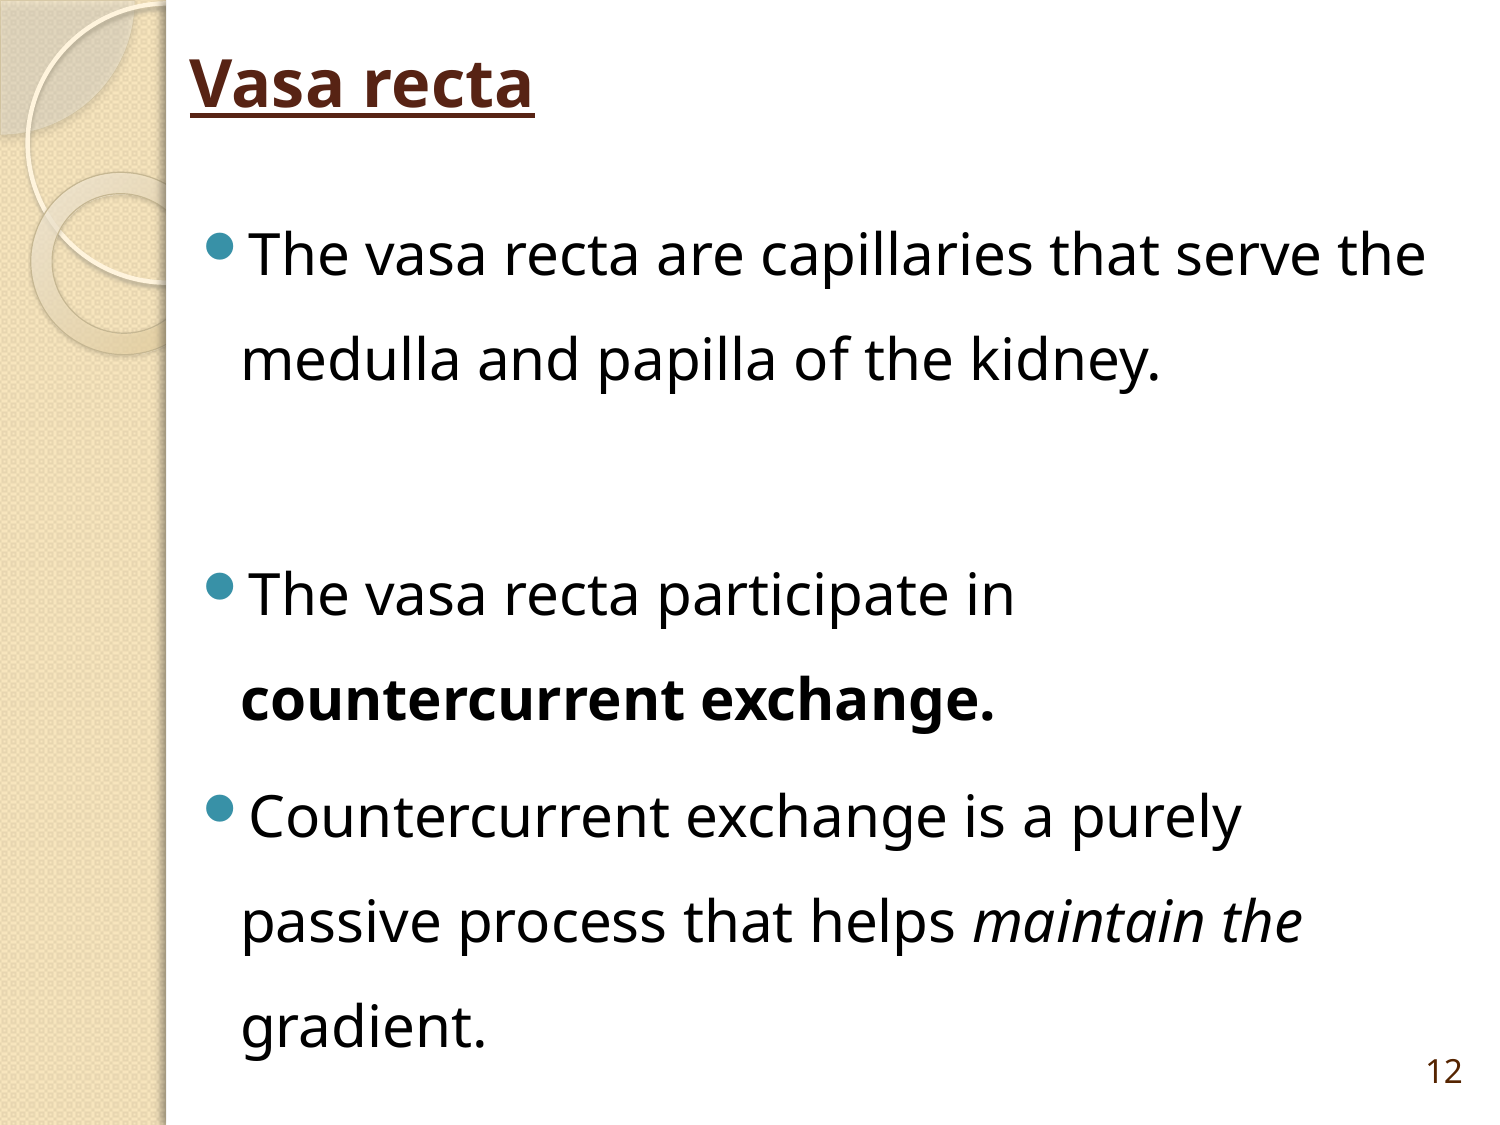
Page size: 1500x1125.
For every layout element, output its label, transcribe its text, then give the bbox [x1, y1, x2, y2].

slide_number 12 [1400, 1025, 1488, 1104]
list The vasa recta are capillaries that serve the medulla and papilla of the kidney. The vasa recta participate in countercurrent exchange. Countercurrent exchange is a purely passive process that helps maintain the gradient. [187, 174, 1463, 1025]
title Vasa recta [174, 12, 1463, 150]
